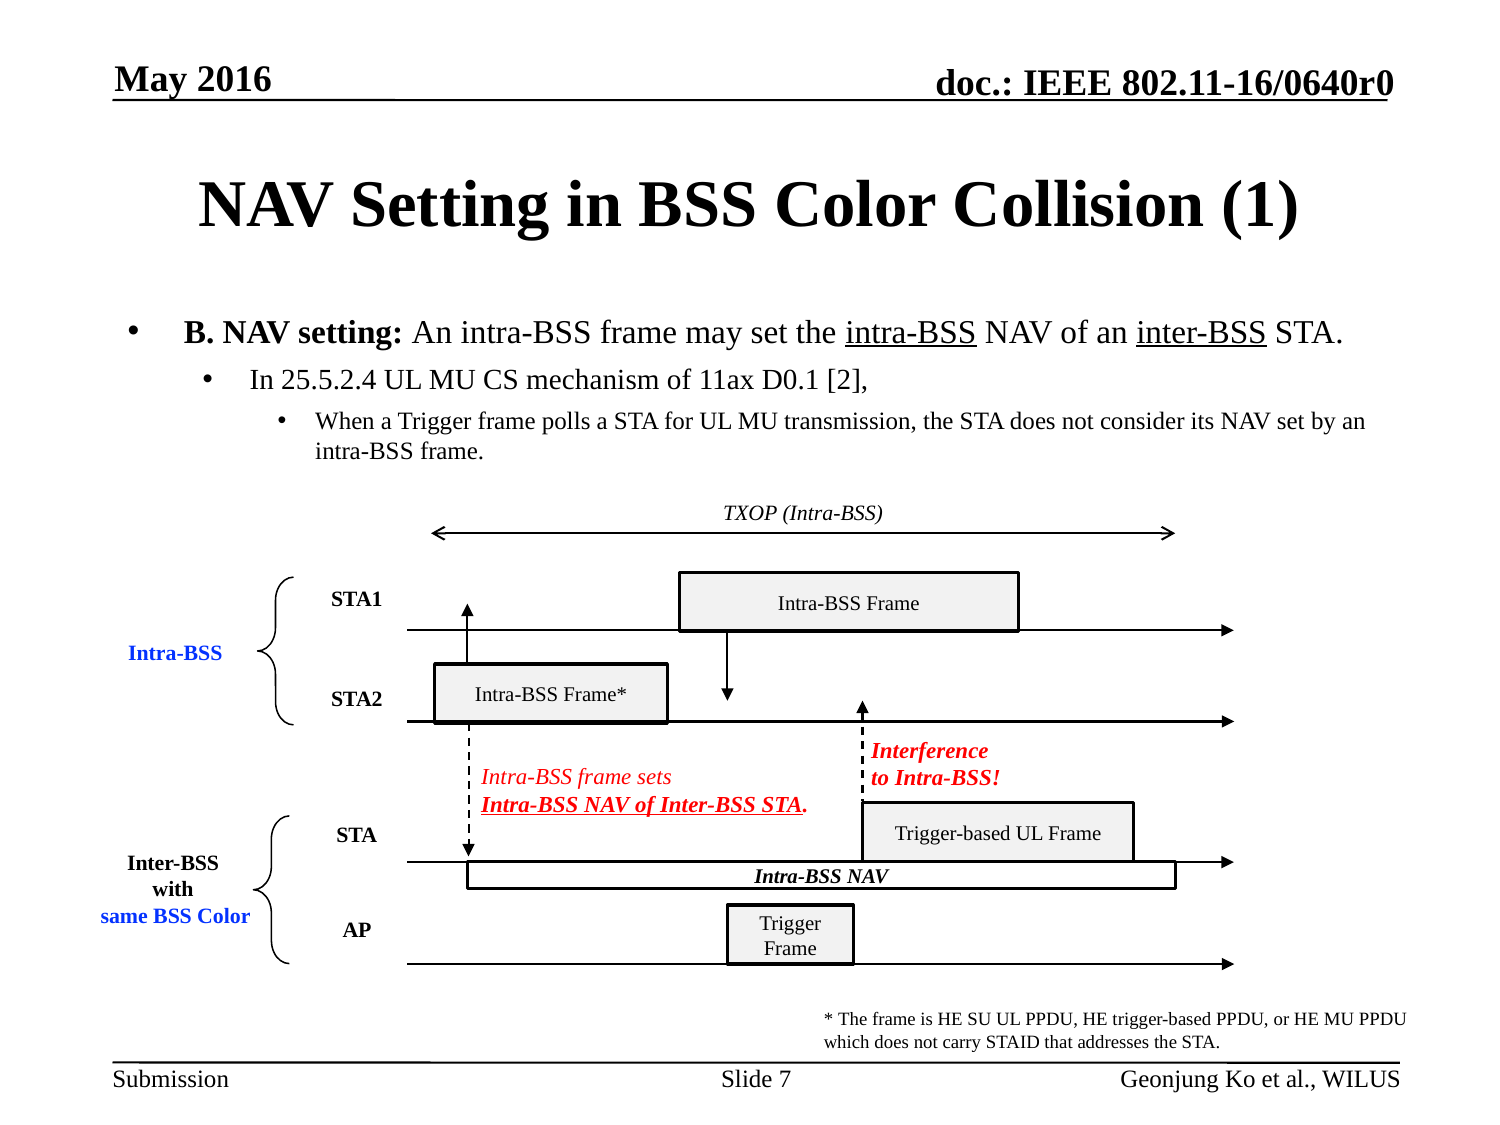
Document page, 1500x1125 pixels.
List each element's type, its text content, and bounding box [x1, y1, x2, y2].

text_box [253, 815, 290, 964]
text_box Trigger Frame [727, 905, 854, 963]
text_box AP [297, 907, 416, 949]
text_box * The frame is HE SU UL PPDU, HE trigger-based PPDU, or HE MU PPDU which does not carry STAID that addresses the STA. [809, 999, 1424, 1060]
text_box STA2 [297, 677, 416, 719]
text_box [257, 577, 294, 725]
text_box TXOP (Intra-BSS) [701, 491, 906, 532]
text_box Intra-BSS frame sets Intra-BSS NAV of Inter-BSS STA. [472, 754, 826, 825]
footer Geonjung Ko et al., WILUS [878, 1061, 1402, 1093]
text_box Intra-BSS NAV [467, 871, 1176, 889]
text_box Interference to Intra-BSS! [866, 729, 1021, 798]
text_box Intra-BSS [110, 631, 240, 673]
text_box STA1 [297, 577, 416, 619]
text_box Trigger-based UL Frame [862, 802, 1134, 861]
title NAV Setting in BSS Color Collision (1) [112, 112, 1388, 288]
text_box Inter-BSS with same BSS Color [85, 841, 267, 935]
list B. NAV setting: An intra-BSS frame may set the intra-BSS NAV of an inter-BSS STA. In 25.5.2.4 UL MU CS mechanism of 11ax D0.1 [2], When a Trigger frame polls a STA for UL MU transmission, the STA does not consider its NAV set by an intra-BSS frame. [112, 302, 1388, 978]
text_box Intra-BSS Frame [679, 572, 1019, 629]
slide_number Slide 7 [712, 1061, 800, 1123]
text_box Intra-BSS Frame* [434, 663, 668, 720]
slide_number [114, 54, 423, 100]
text_box STA [297, 813, 416, 855]
